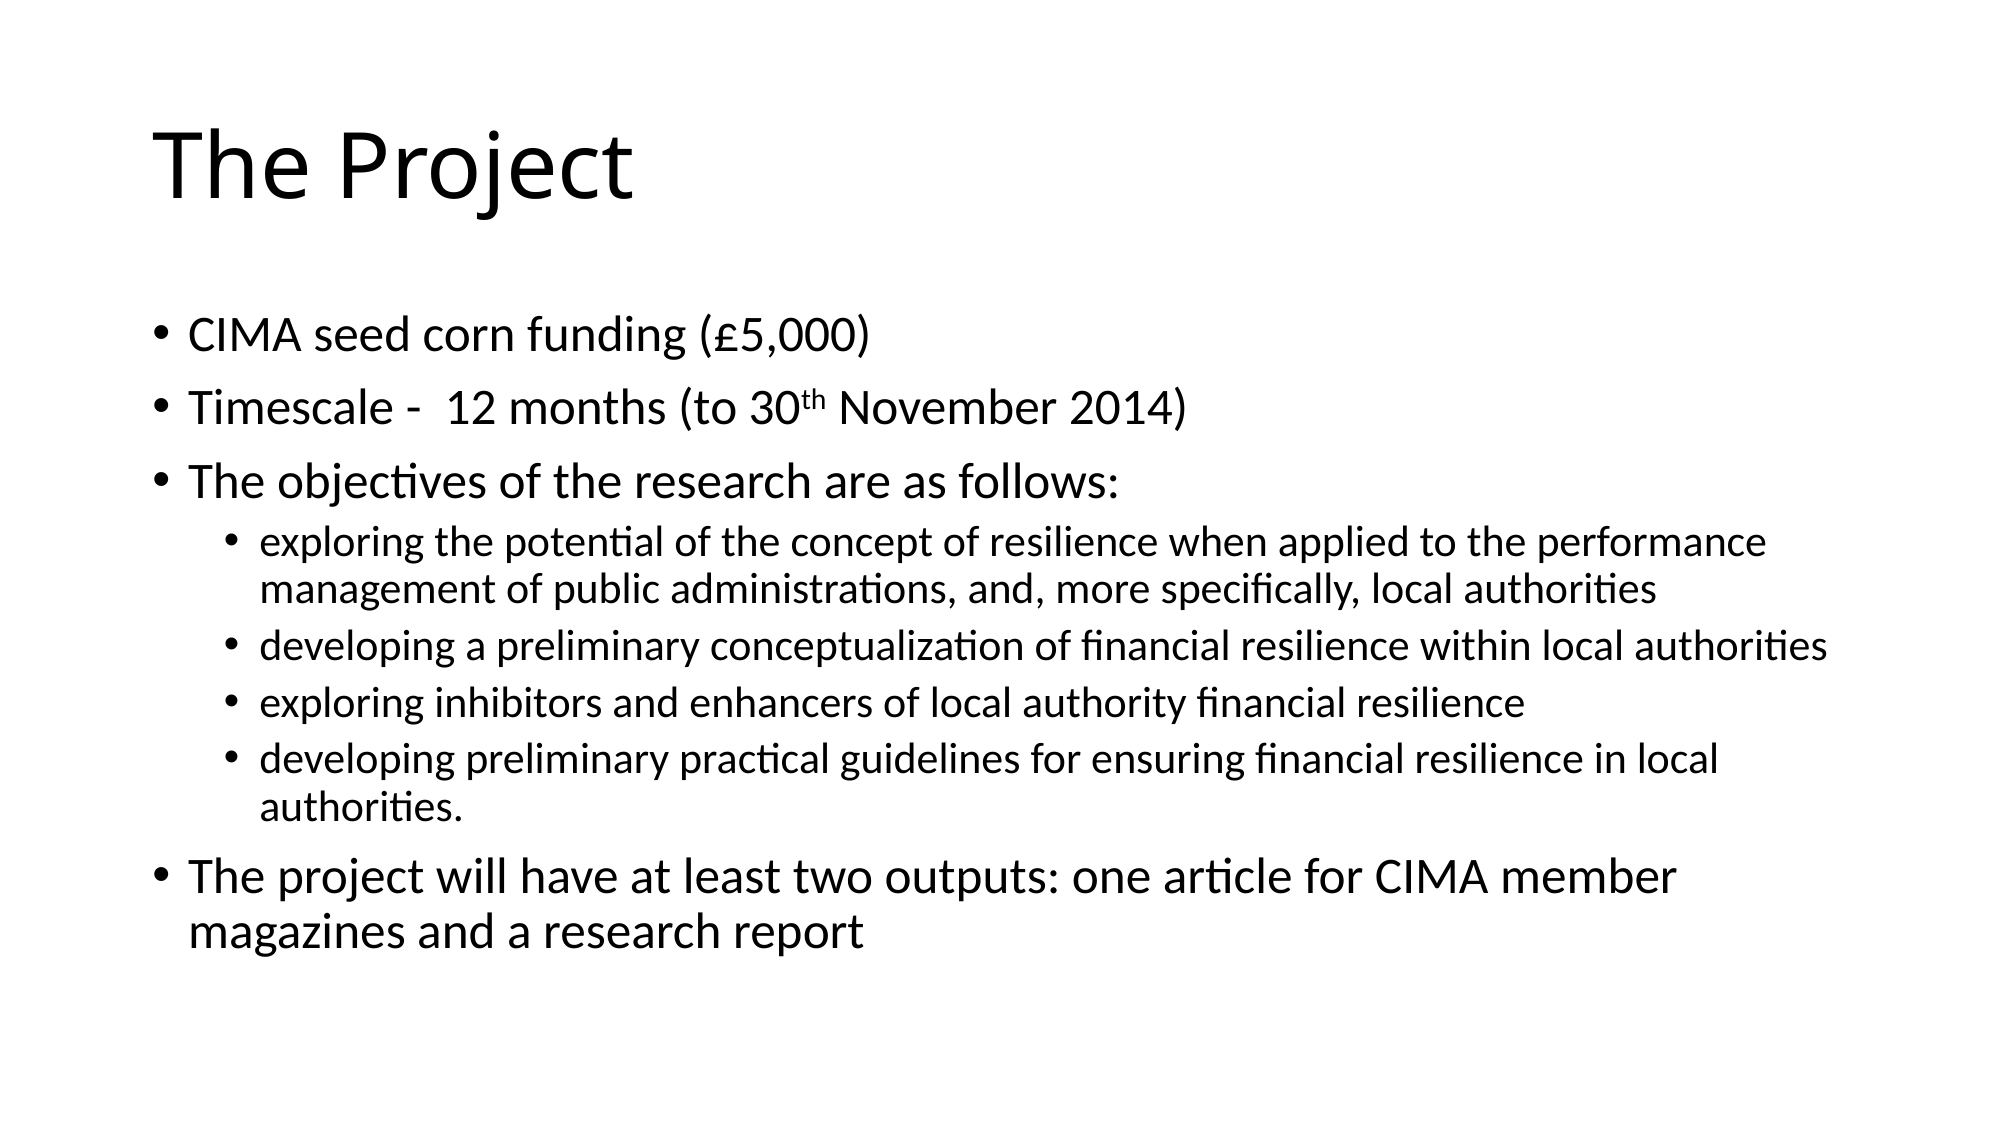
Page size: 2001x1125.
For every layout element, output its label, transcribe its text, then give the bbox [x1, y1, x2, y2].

list CIMA seed corn funding (£5,000) Timescale - 12 months (to 30th November 2014) The objectives of the research are as follows: exploring the potential of the concept of resilience when applied to the performance management of public administrations, and, more specifically, local authorities developing a preliminary conceptualization of financial resilience within local authorities exploring inhibitors and enhancers of local authority financial resilience developing preliminary practical guidelines for ensuring financial resilience in local authorities. The project will have at least two outputs: one article for CIMA member magazines and a research report [137, 299, 1863, 1014]
title The Project [137, 59, 1863, 278]
